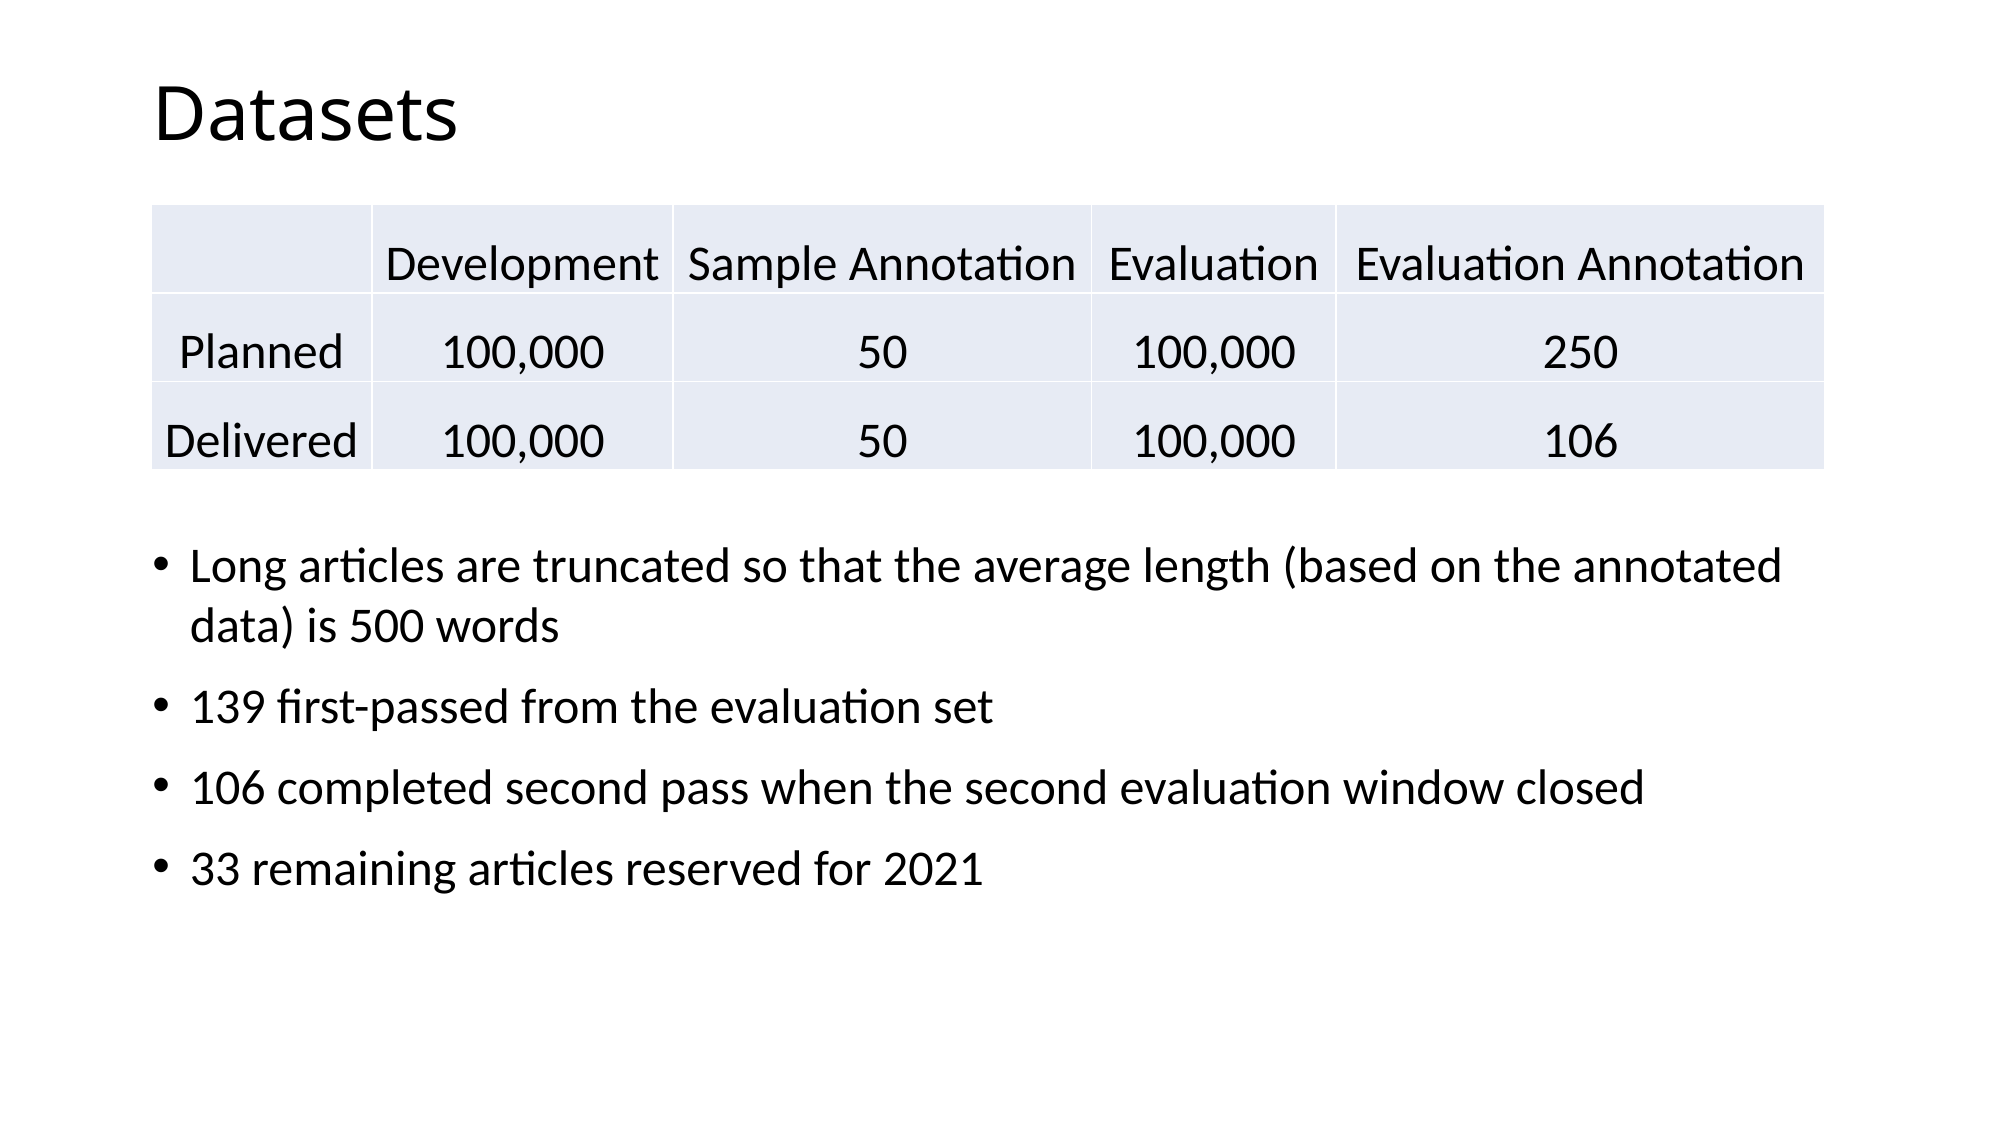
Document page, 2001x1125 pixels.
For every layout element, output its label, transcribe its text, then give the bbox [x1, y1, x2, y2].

table_cell 106 [1337, 382, 1824, 469]
table_cell Planned [152, 294, 371, 381]
table_header Sample Annotation [674, 205, 1091, 292]
table_cell 250 [1337, 294, 1824, 381]
list Long articles are truncated so that the average length (based on the annotated data) is 500 words 139 first-passed from the evaluation set 106 completed second pass when the second evaluation window closed 33 remaining articles reserved for 2021 [137, 202, 1863, 1014]
title Datasets [137, 59, 1863, 173]
table_cell 50 [674, 294, 1091, 381]
table_header [152, 205, 371, 292]
table_cell 100,000 [373, 294, 672, 381]
table_cell 100,000 [373, 382, 672, 469]
table_cell 100,000 [1092, 294, 1335, 381]
table_header Evaluation Annotation [1337, 205, 1824, 292]
table_header Evaluation [1092, 205, 1335, 292]
table_cell 50 [674, 382, 1091, 469]
table_cell 100,000 [1092, 382, 1335, 469]
table_header Development [373, 205, 672, 292]
table_cell Delivered [152, 382, 371, 469]
